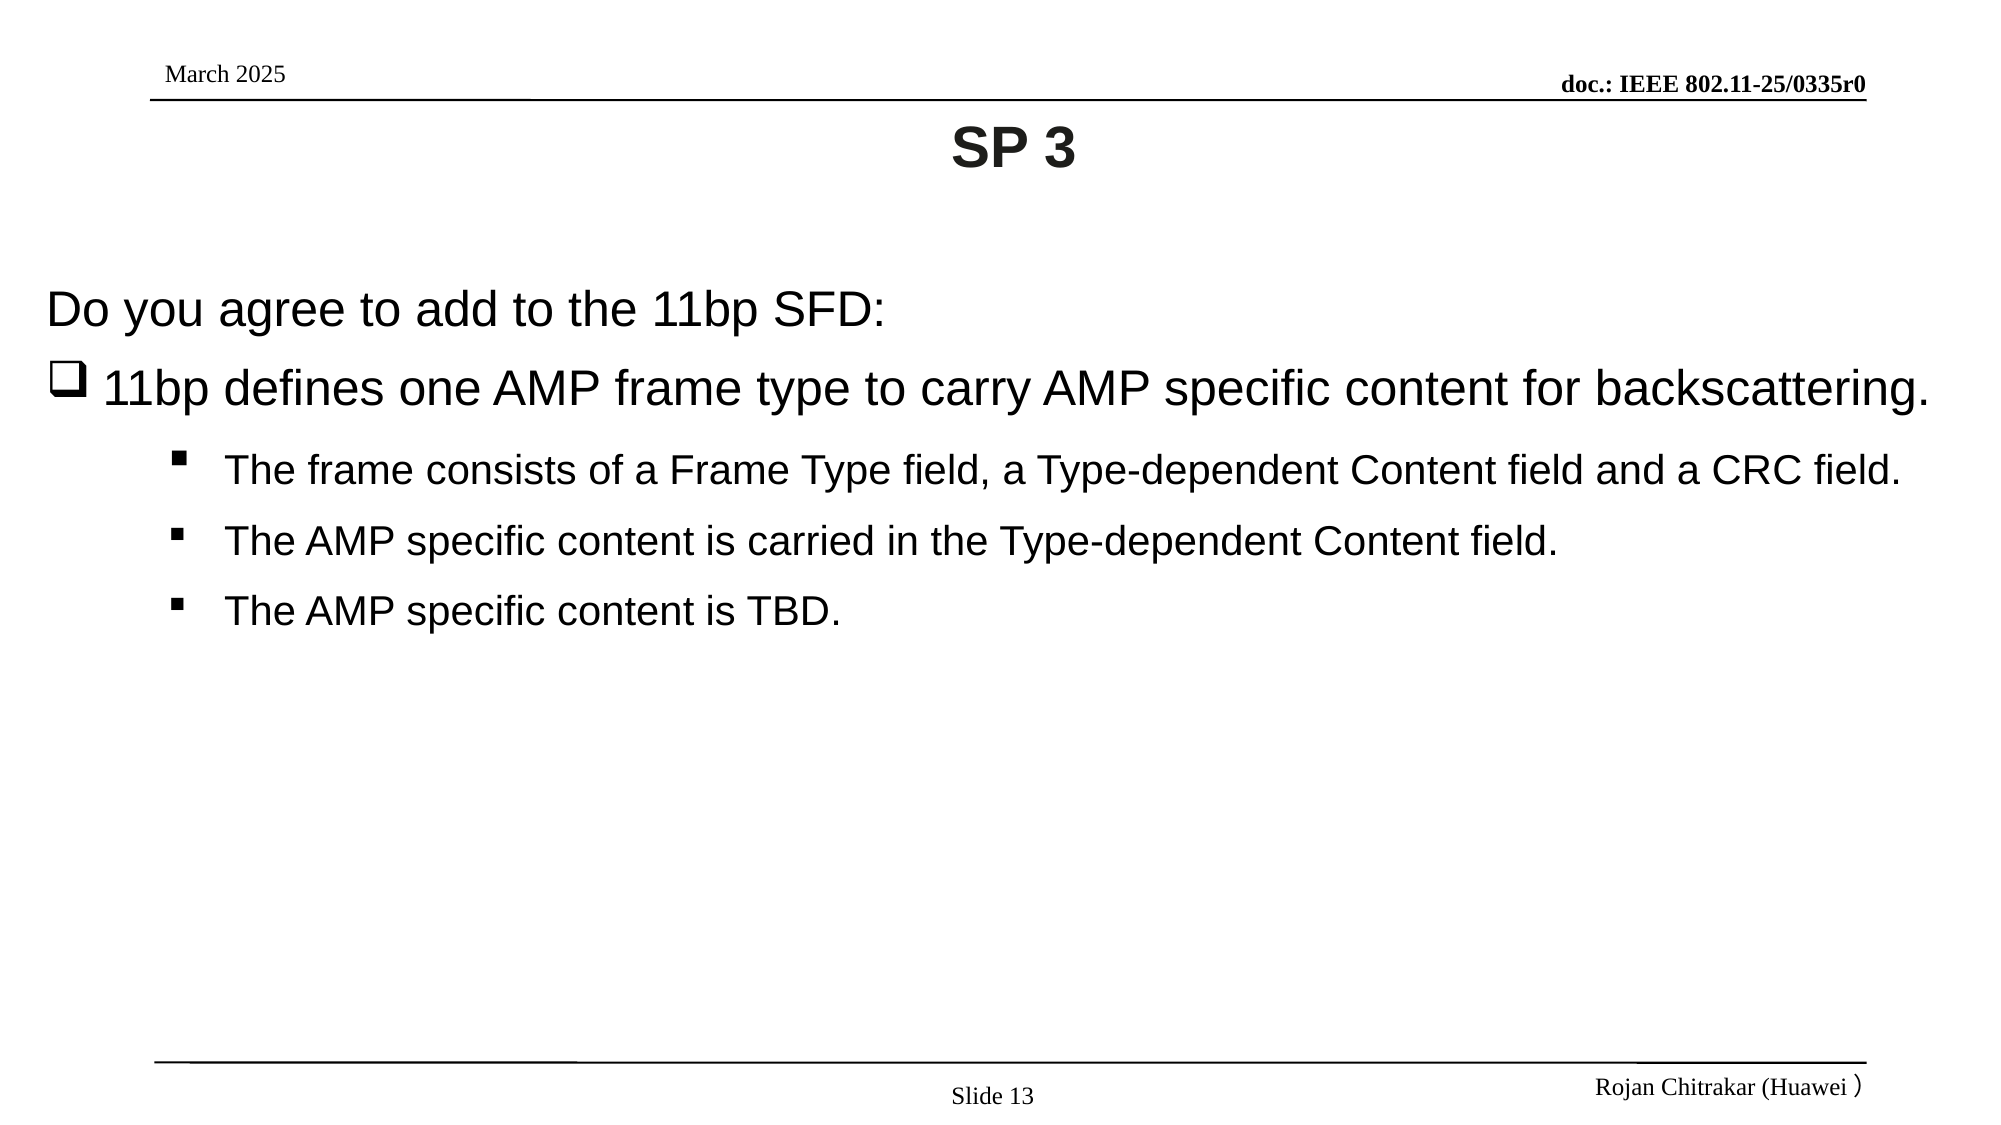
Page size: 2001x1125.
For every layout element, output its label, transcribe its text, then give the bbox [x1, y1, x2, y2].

title SP 3 [165, 101, 1864, 186]
slide_number Slide 13 [921, 1075, 1065, 1115]
text_box Do you agree to add to the 11bp SFD: 11bp defines one AMP frame type to carry AMP specific content for backscattering. The frame consists of a Frame Type field, a Type-dependent Content field and a CRC field. The AMP specific content is carried in the Type-dependent Content field. The AMP specific content is TBD. [31, 275, 1969, 722]
